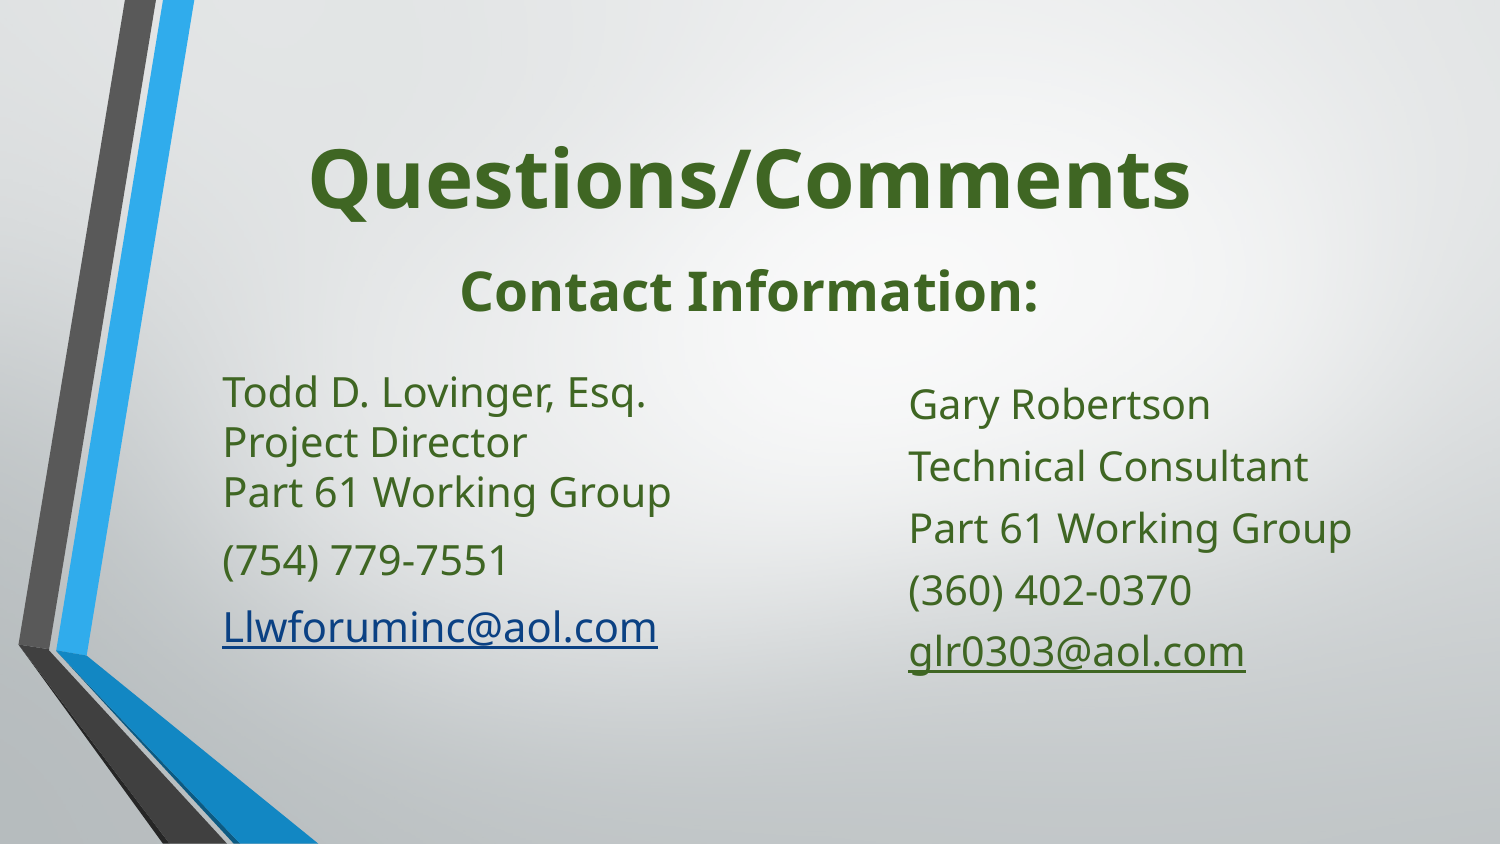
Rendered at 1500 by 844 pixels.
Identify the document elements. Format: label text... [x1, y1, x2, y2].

list Gary Robertson Technical Consultant Part 61 Working Group (360) 402-0370 glr0303@aol.com [893, 370, 1458, 693]
list Todd D. Lovinger, Esq. Project Director Part 61 Working Group (754) 779-7551 Llwforuminc@aol.com [207, 331, 738, 693]
title Questions/Comments Contact Information: [75, 118, 1425, 332]
